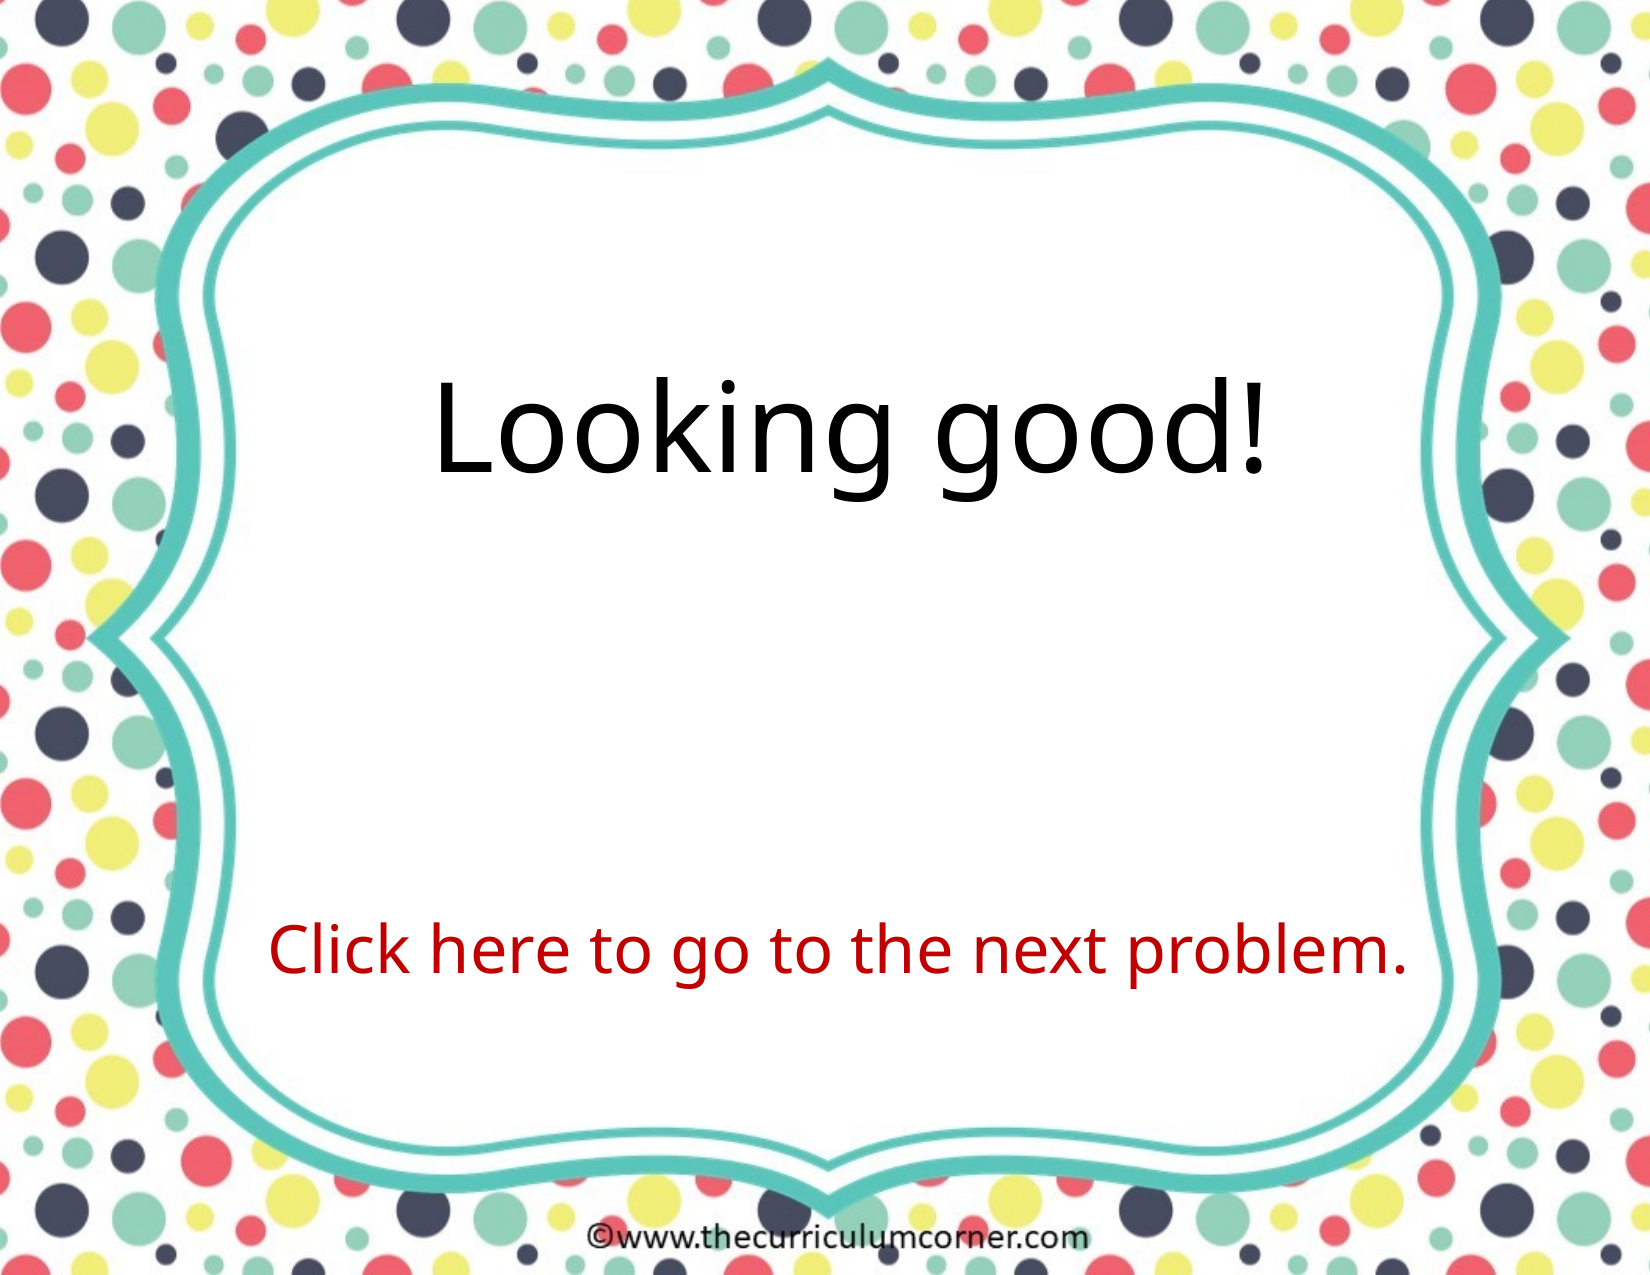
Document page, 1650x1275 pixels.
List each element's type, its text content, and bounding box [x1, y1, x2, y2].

picture [0, 0, 1650, 1275]
text_box Click here to go to the next problem. [252, 900, 1426, 995]
text_box Looking good! [414, 340, 1287, 505]
